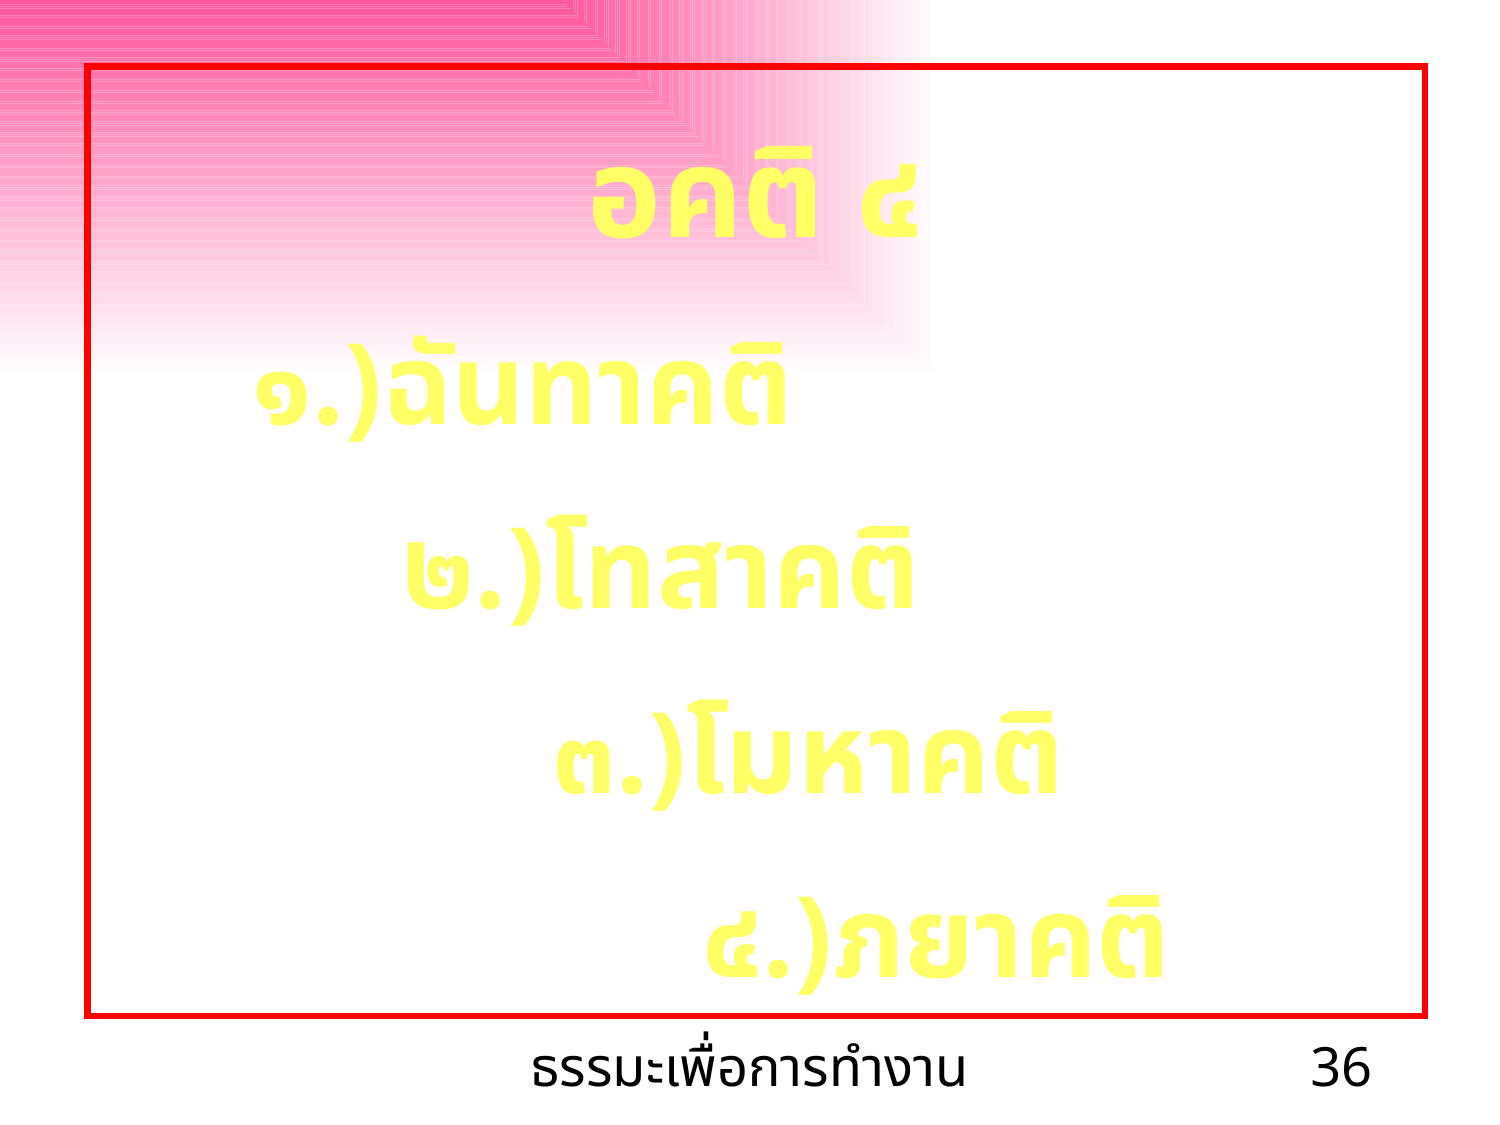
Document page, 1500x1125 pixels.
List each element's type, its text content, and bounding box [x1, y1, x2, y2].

footer ธรรมะเพื่อการทำงาน [512, 1024, 988, 1101]
subtitle อคติ ๔ ๑.)ฉันทาคติ ๒.)โทสาคติ ๓.)โมหาคติ ๔.)ภยาคติ [87, 66, 1426, 1017]
slide_number 36 [1074, 1024, 1388, 1101]
